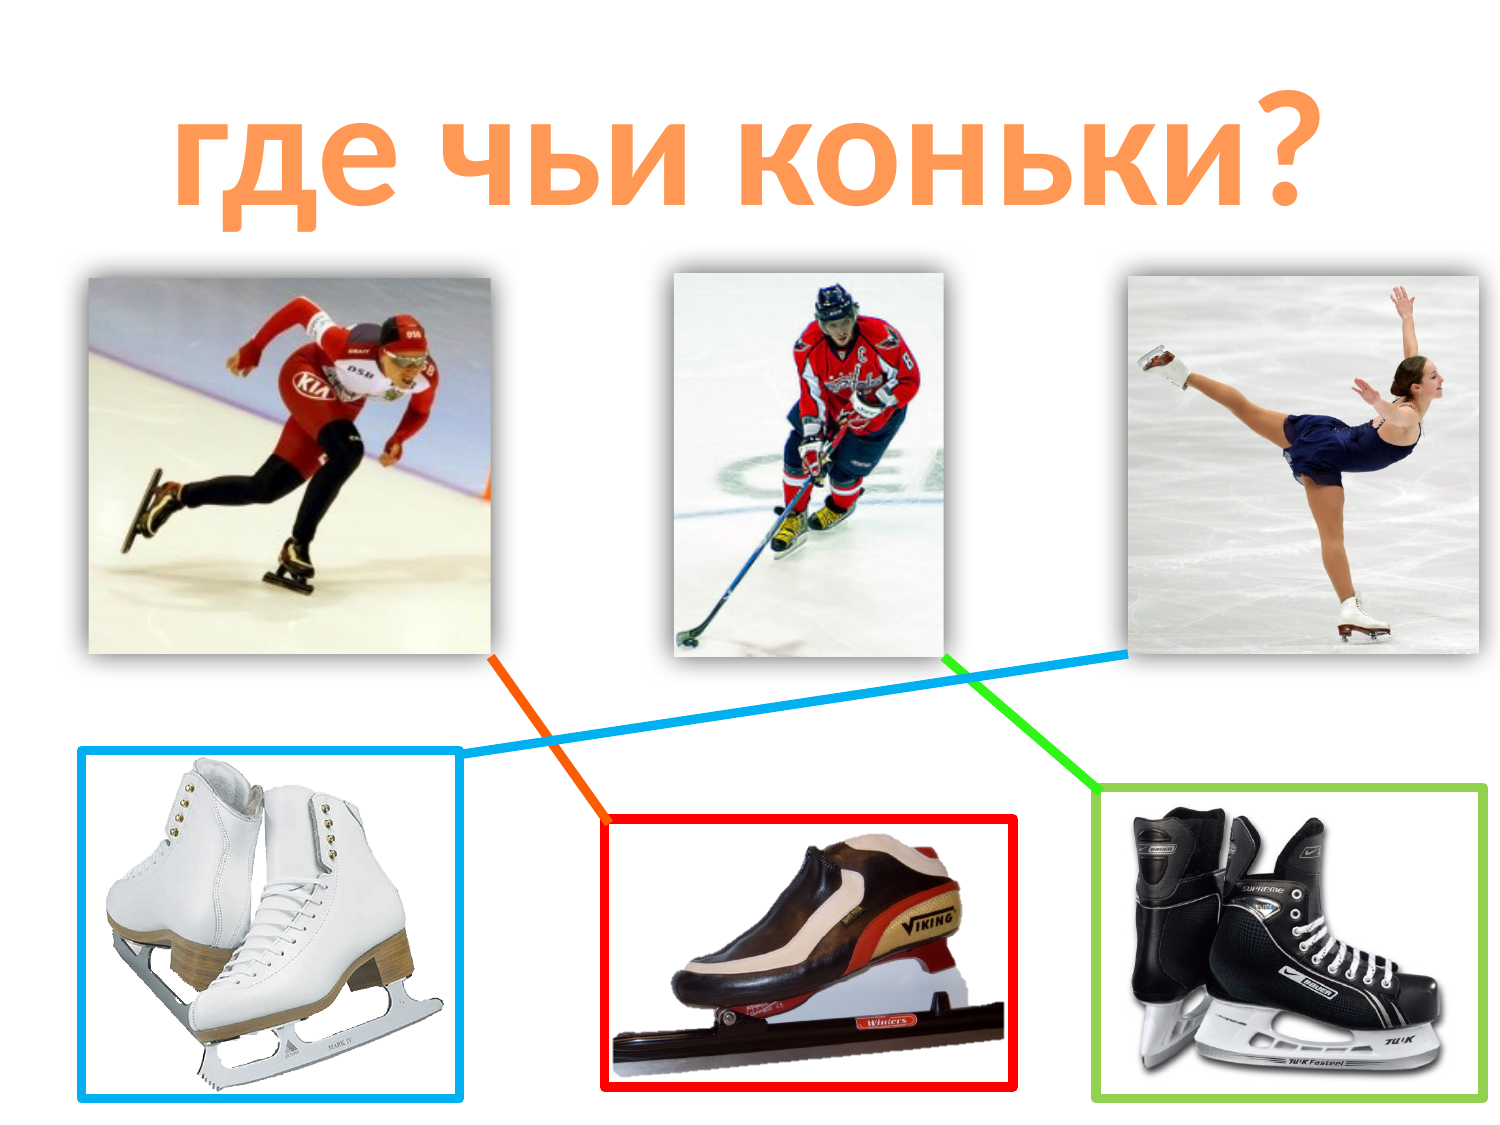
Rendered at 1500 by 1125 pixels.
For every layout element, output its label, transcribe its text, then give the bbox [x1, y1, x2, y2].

picture [88, 278, 491, 655]
picture [673, 273, 944, 653]
picture [1127, 276, 1479, 655]
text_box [454, 653, 1129, 756]
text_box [943, 764, 1101, 793]
picture [87, 756, 454, 1093]
title где чьи коньки? [75, 45, 1425, 233]
picture [608, 823, 1009, 1083]
picture [1100, 791, 1479, 1095]
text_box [490, 764, 610, 824]
